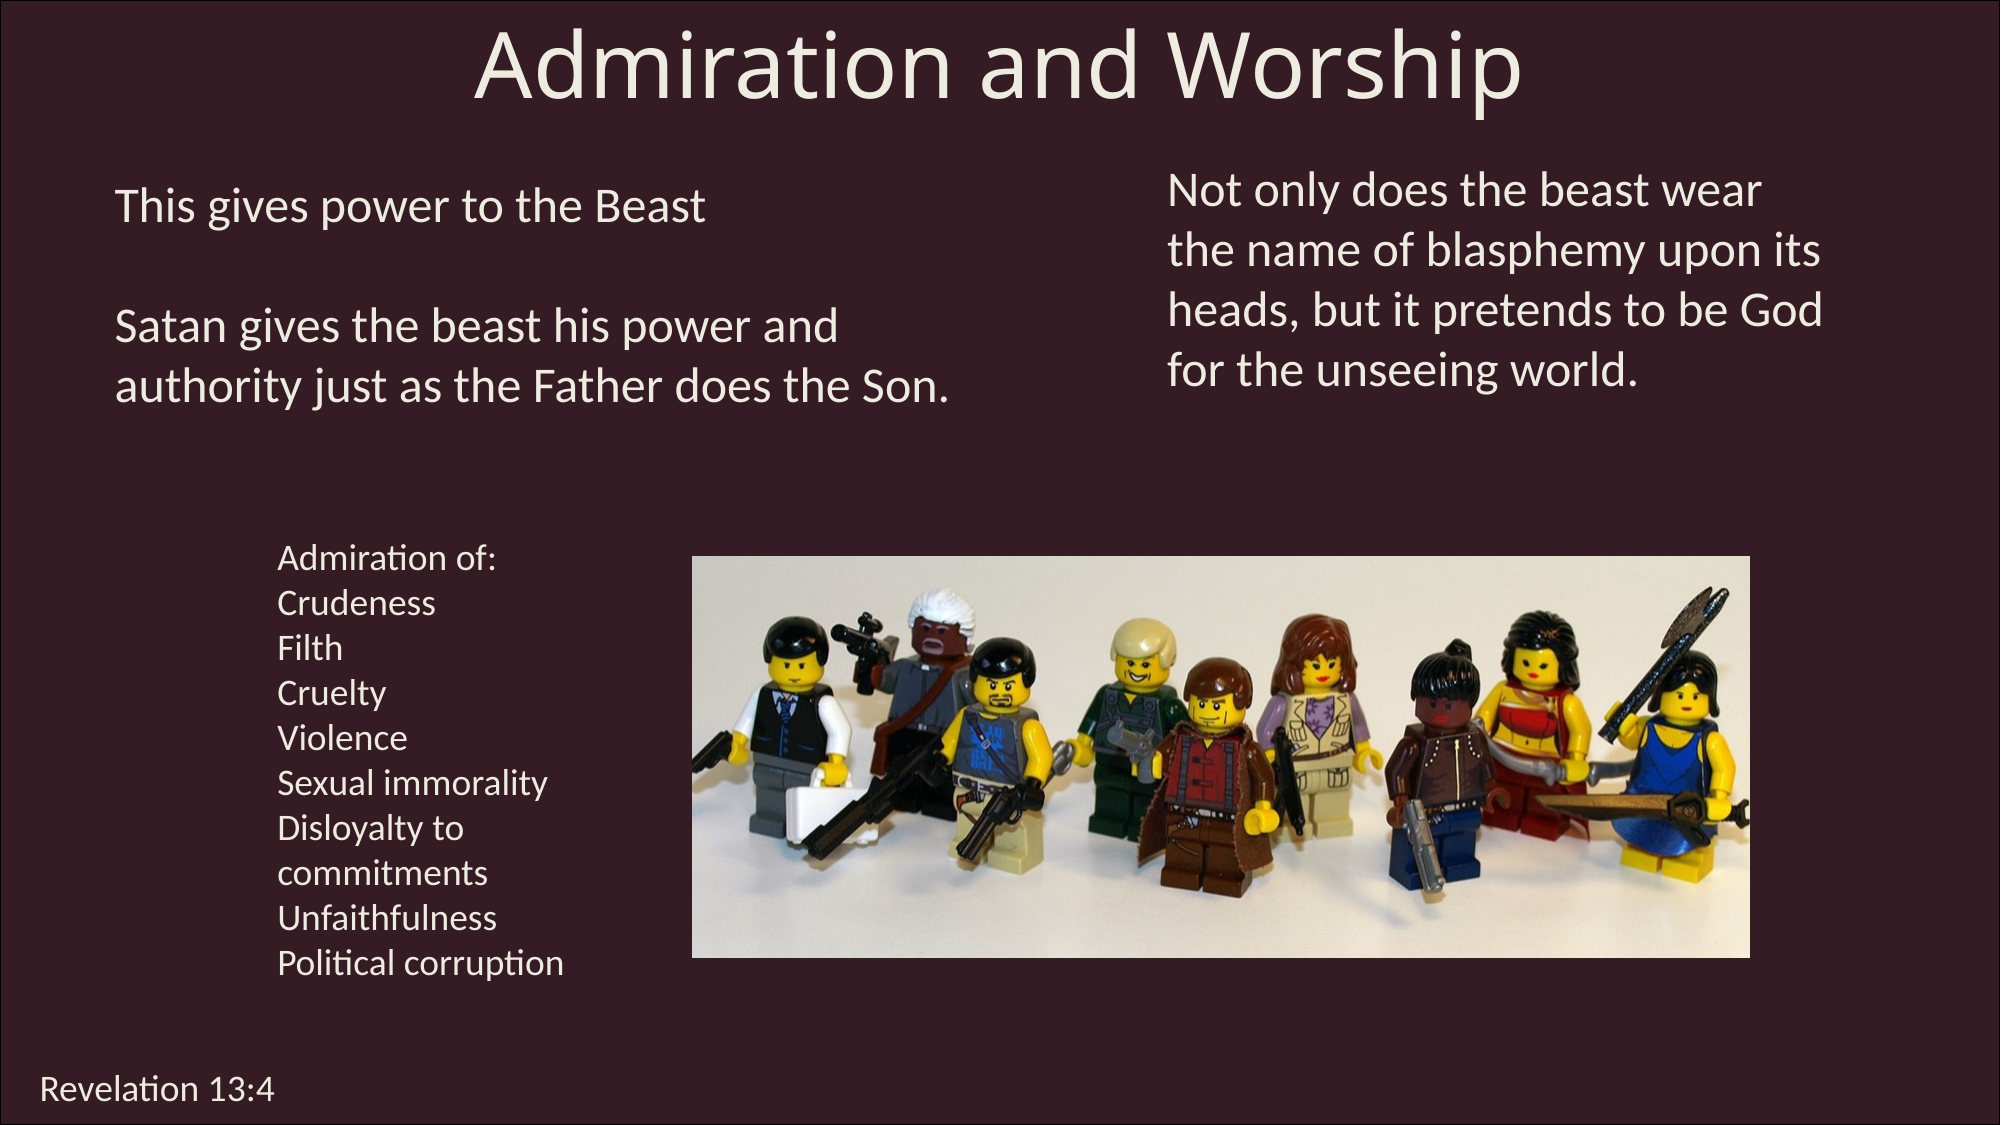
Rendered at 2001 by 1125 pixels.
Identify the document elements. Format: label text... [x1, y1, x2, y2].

text_box Admiration and Worship [275, 0, 1725, 125]
text_box Revelation 13:4 [24, 1056, 475, 1116]
text_box Not only does the beast wear the name of blasphemy upon its heads, but it pretends to be God for the unseeing world. [1152, 149, 1853, 404]
text_box Admiration of: Crudeness Filth Cruelty Violence Sexual immorality Disloyalty to commitments Unfaithfulness Political corruption [262, 525, 688, 991]
picture [691, 556, 1750, 958]
text_box This gives power to the Beast Satan gives the beast his power and authority just as the Father does the Son. [99, 164, 1053, 420]
text_box [0, 0, 2000, 1125]
